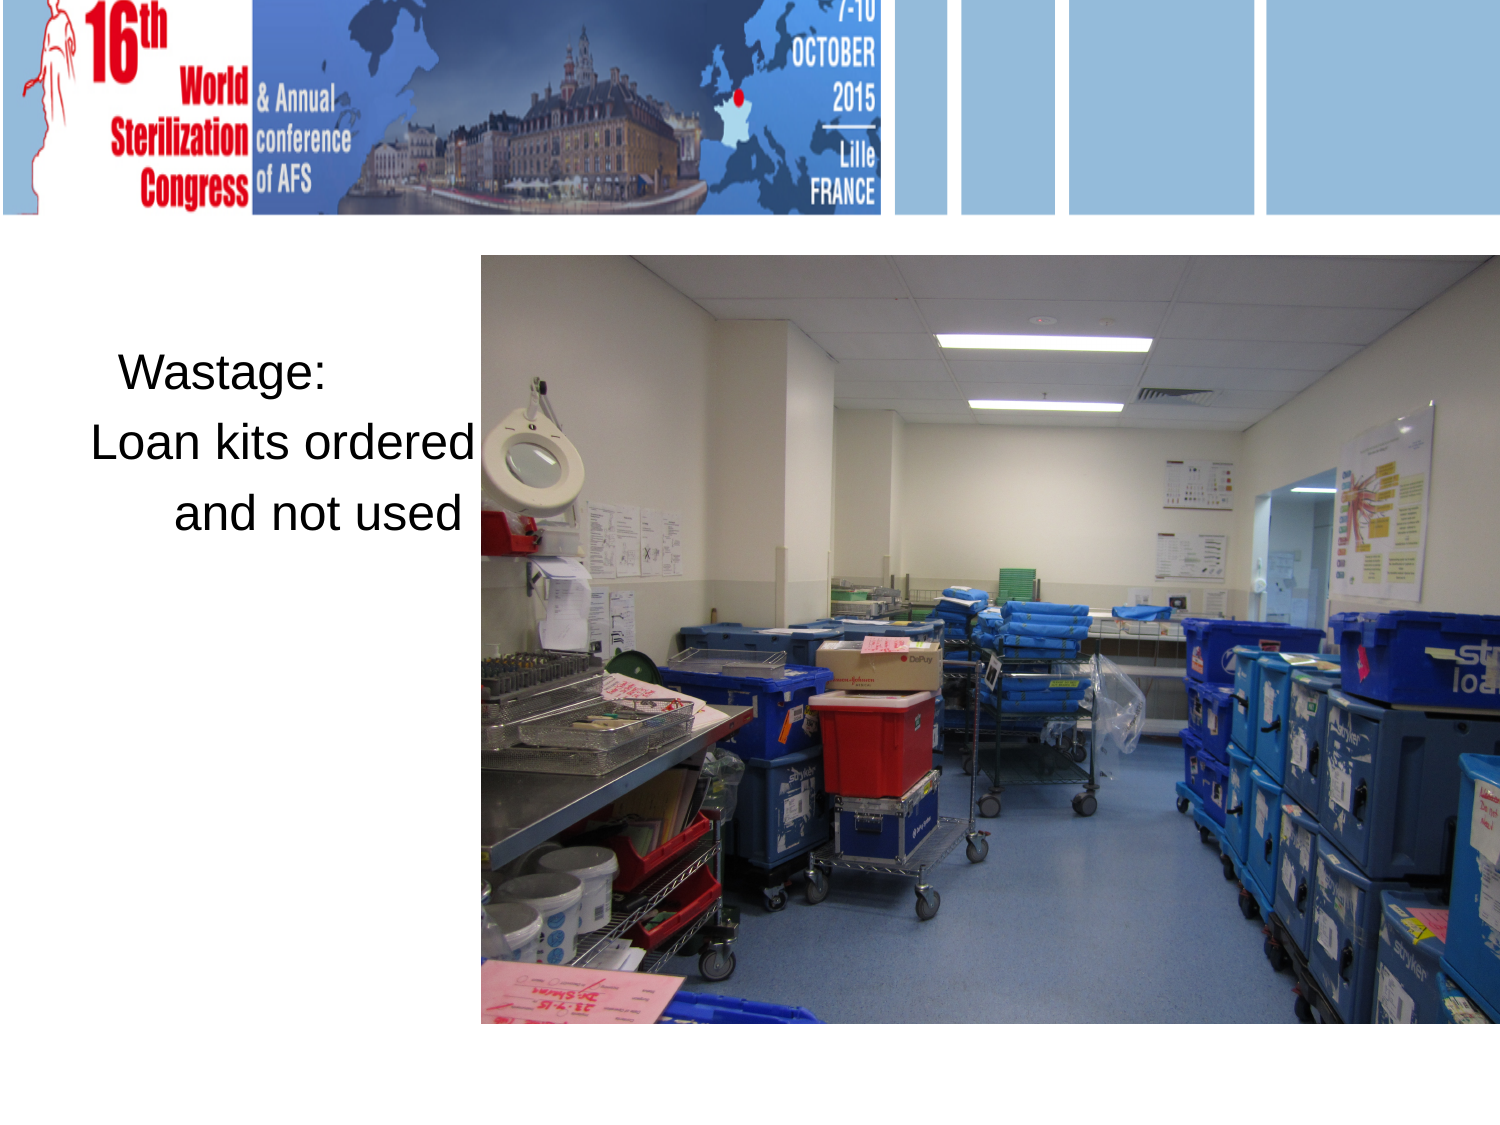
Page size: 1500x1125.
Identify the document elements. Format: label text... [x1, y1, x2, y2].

picture [481, 255, 1500, 1024]
picture [3, 0, 1500, 218]
list Wastage: Loan kits ordered and not used [75, 262, 476, 1005]
